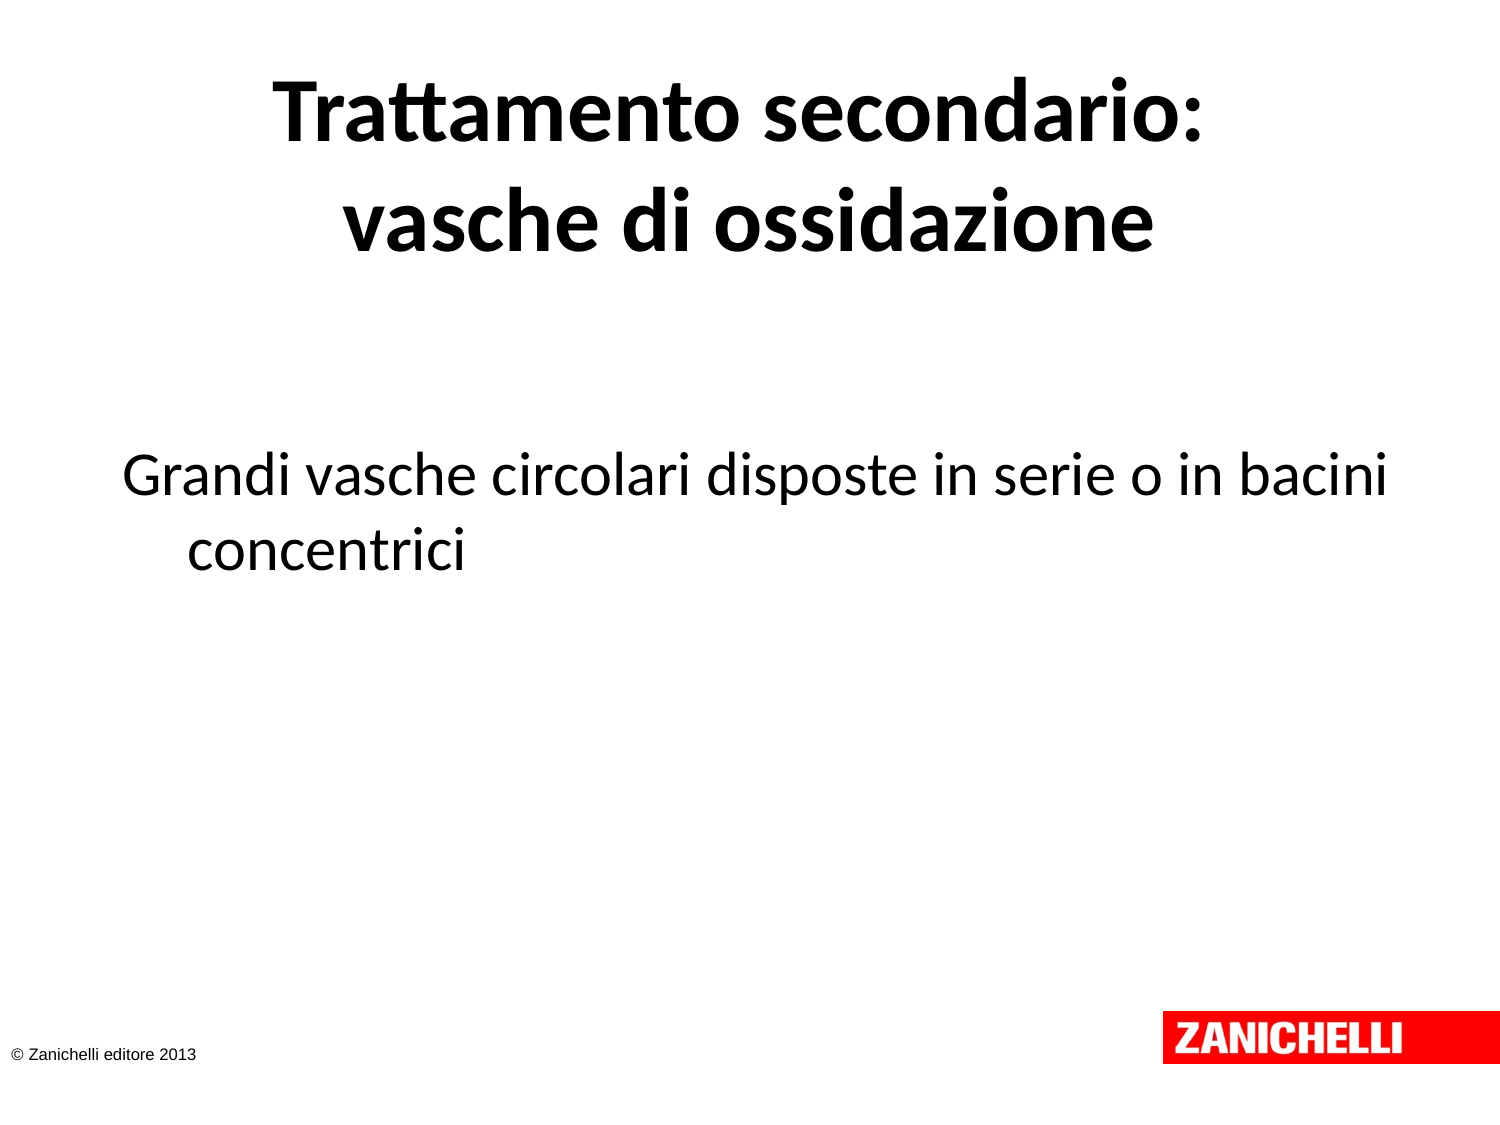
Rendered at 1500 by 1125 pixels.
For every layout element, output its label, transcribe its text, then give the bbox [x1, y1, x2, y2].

title Trattamento secondario: vasche di ossidazione [75, 45, 1425, 268]
list Grandi vasche circolari disposte in serie o in bacini concentrici [75, 427, 1425, 634]
picture [1163, 1011, 1500, 1064]
